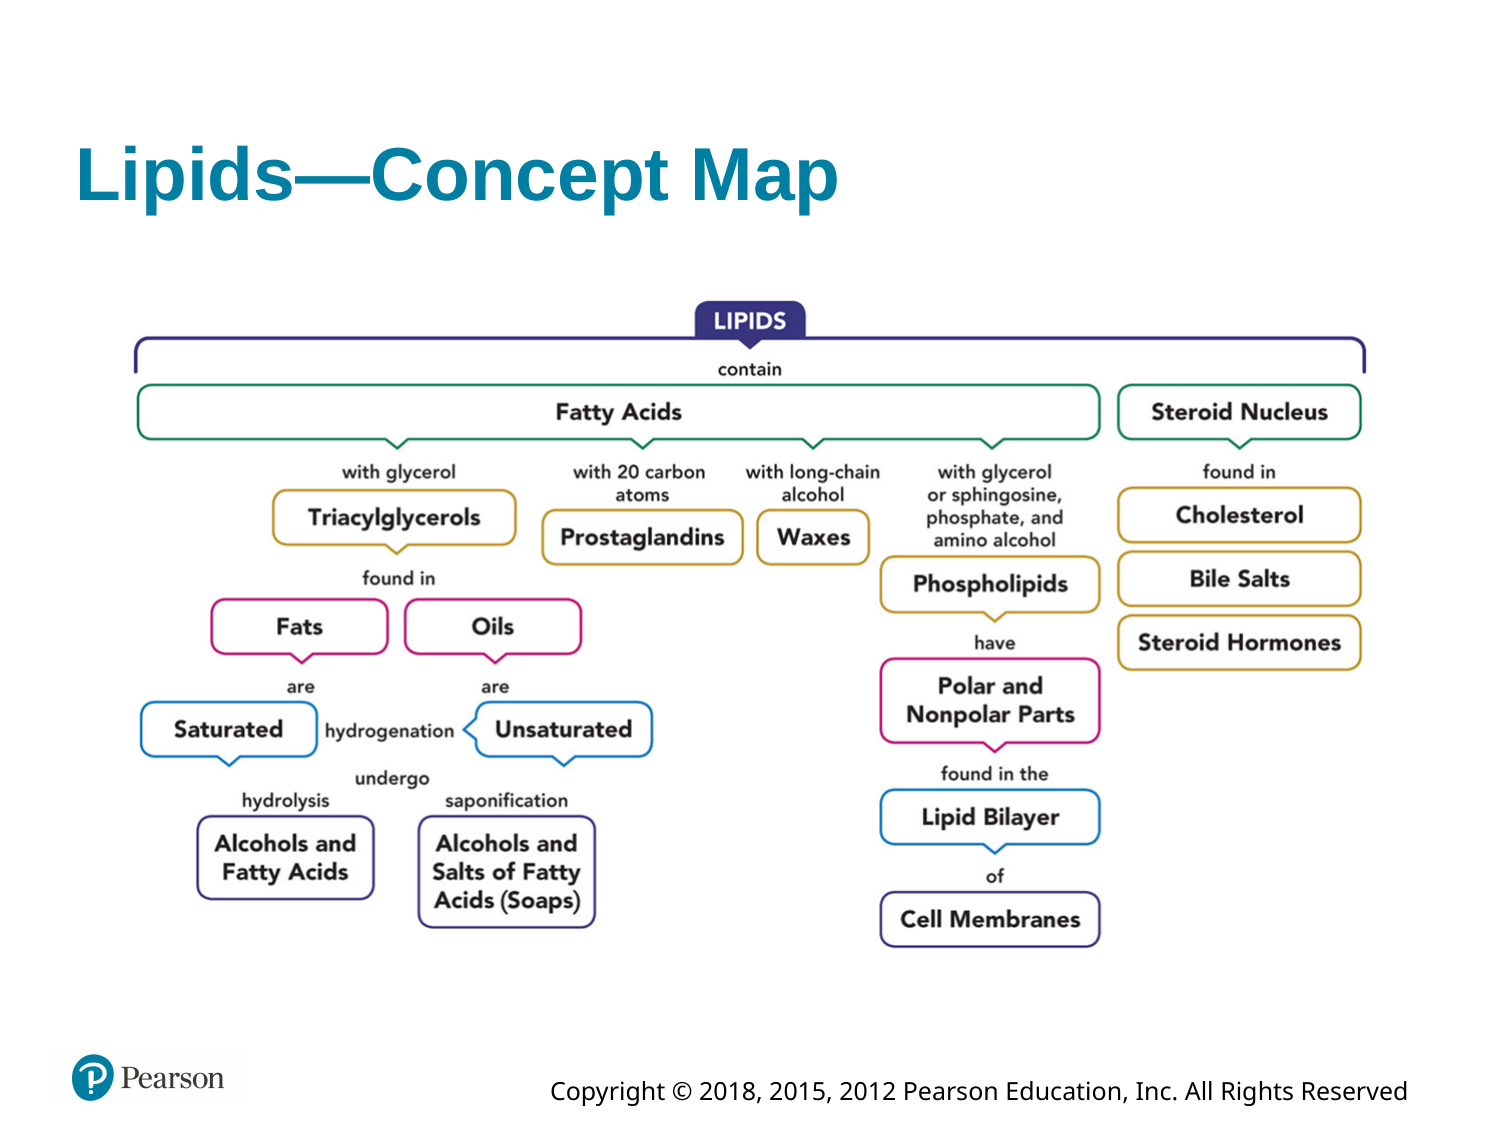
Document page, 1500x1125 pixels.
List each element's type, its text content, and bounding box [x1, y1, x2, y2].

title Lipids—Concept Map [75, 35, 1425, 216]
picture [51, 1053, 245, 1102]
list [125, 291, 1375, 952]
